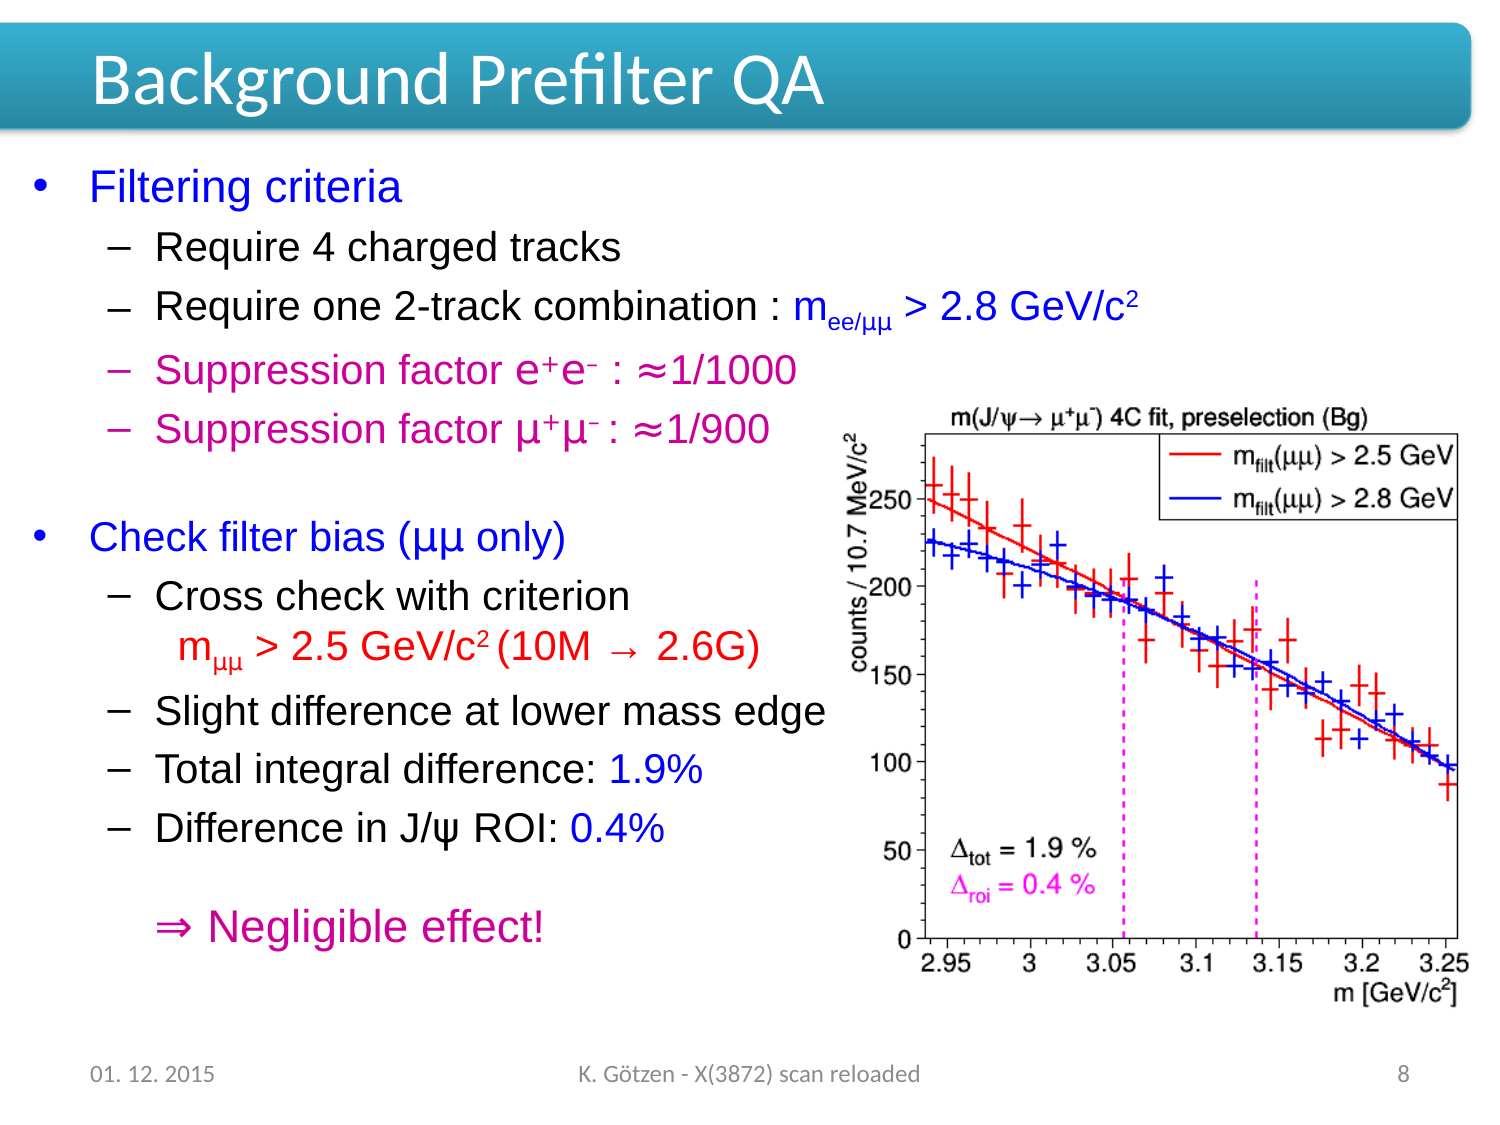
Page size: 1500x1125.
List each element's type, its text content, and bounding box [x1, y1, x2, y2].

title Background Prefilter QA [76, 34, 1425, 115]
picture [835, 396, 1483, 1012]
list Filtering criteria Require 4 charged tracks Require one 2-track combination : mee/μμ > 2.8 GeV/c2 Suppression factor e+e– : ≈1/1000 Suppression factor μ+μ– : ≈1/900 Check filter bias (μμ only) Cross check with criterion mμμ > 2.5 GeV/c2 (10M → 2.6G) Slight difference at lower mass edge Total integral difference: 1.9% Difference in J/ψ ROI: 0.4% ⇒ Negligible effect! [17, 149, 1368, 1024]
slide_number 8 [1074, 1042, 1425, 1103]
footer K. Götzen - X(3872) scan reloaded [512, 1042, 988, 1103]
slide_number 01. 12. 2015 [75, 1042, 425, 1103]
